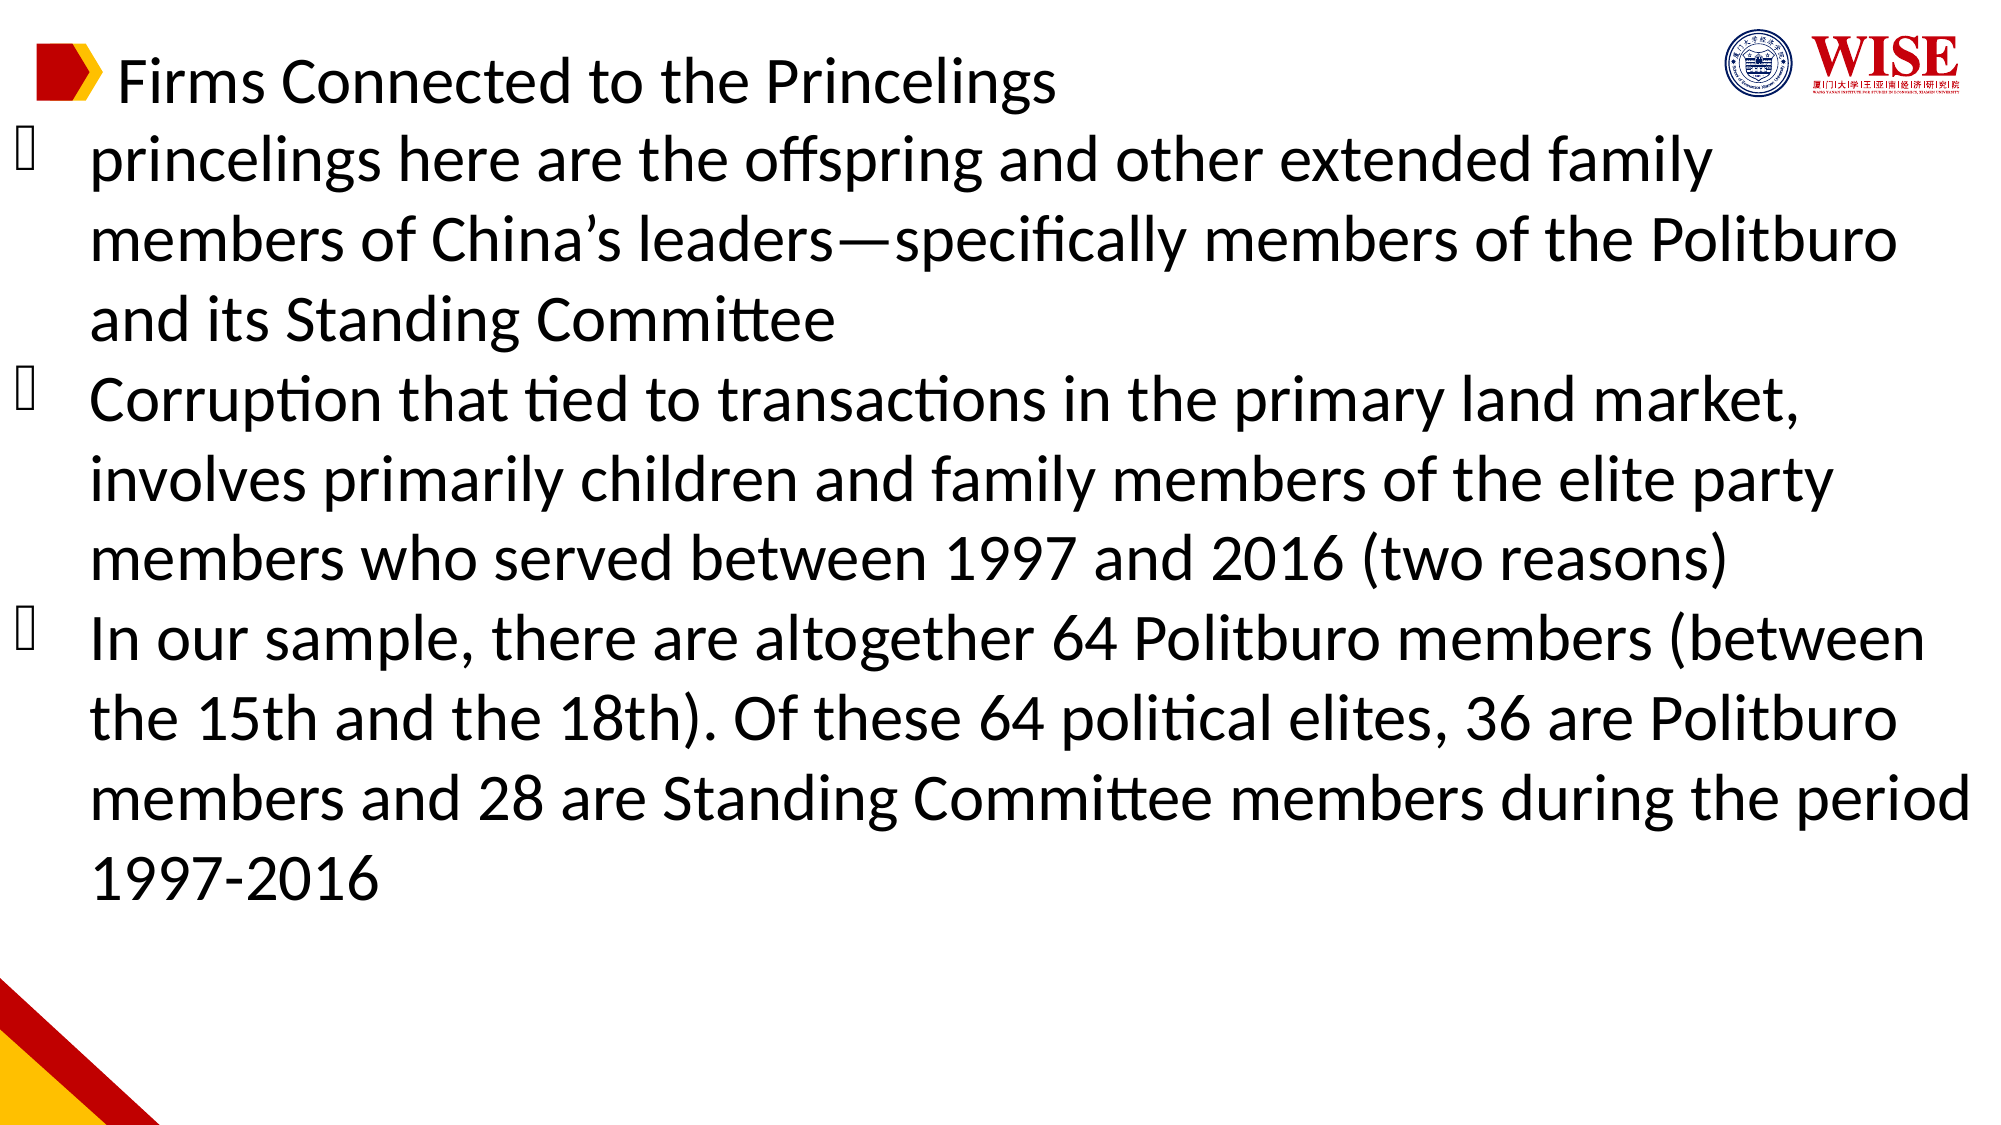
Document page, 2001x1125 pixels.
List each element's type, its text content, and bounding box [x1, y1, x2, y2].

picture [1724, 29, 1960, 98]
text_box princelings here are the offspring and other extended family members of China’s leaders—specifically members of the Politburo and its Standing Committee Corruption that tied to transactions in the primary land market, involves primarily children and family members of the elite party members who served between 1997 and 2016 (two reasons) In our sample, there are altogether 64 Politburo members (between the 15th and the 18th). Of these 64 political elites, 36 are Politburo members and 28 are Standing Committee members during the period 1997-2016 [0, 107, 2000, 1125]
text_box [0, 977, 160, 1125]
text_box [74, 42, 102, 102]
text_box [35, 42, 91, 102]
text_box Firms Connected to the Princelings [102, 29, 1268, 124]
